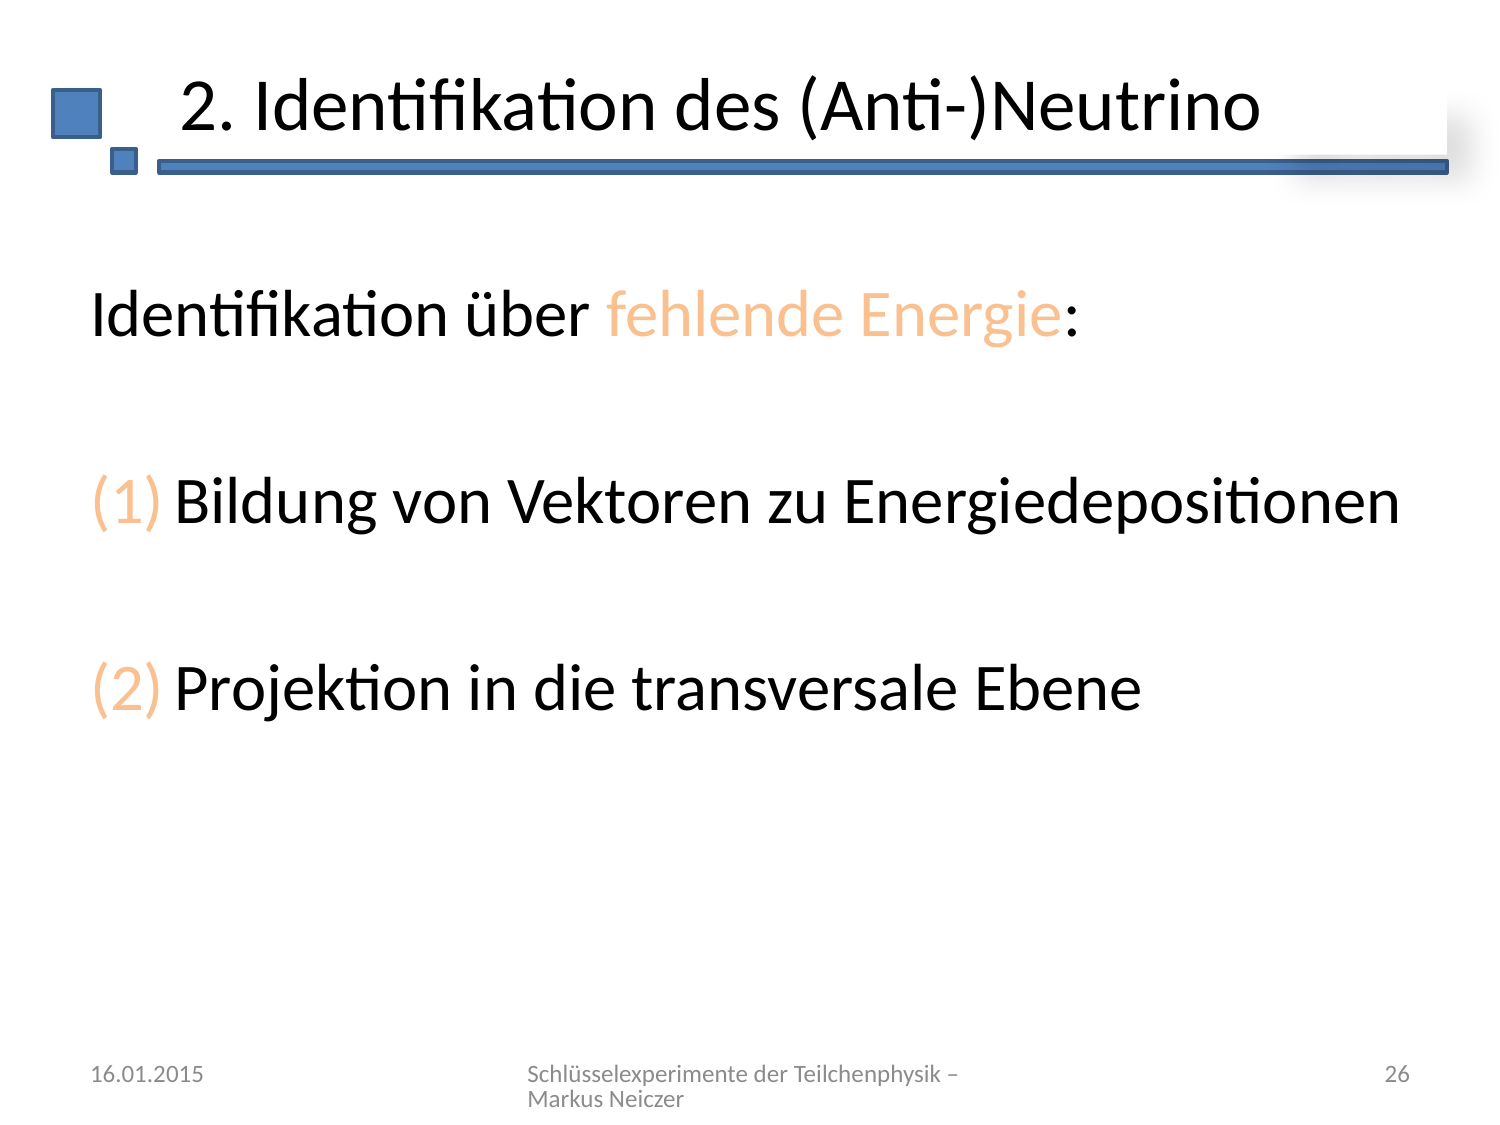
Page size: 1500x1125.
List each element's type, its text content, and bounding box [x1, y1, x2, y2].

footer Schlüsselexperimente der Teilchenphysik – Markus Neiczer [512, 1042, 988, 1103]
list Identifikation über fehlende Energie: Bildung von Vektoren zu Energiedepositionen Projektion in die transversale Ebene [75, 262, 1425, 1005]
slide_number 26 [1074, 1042, 1425, 1103]
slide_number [75, 1042, 425, 1103]
title 2. Identifikation des (Anti-)Neutrino [64, 42, 1378, 159]
